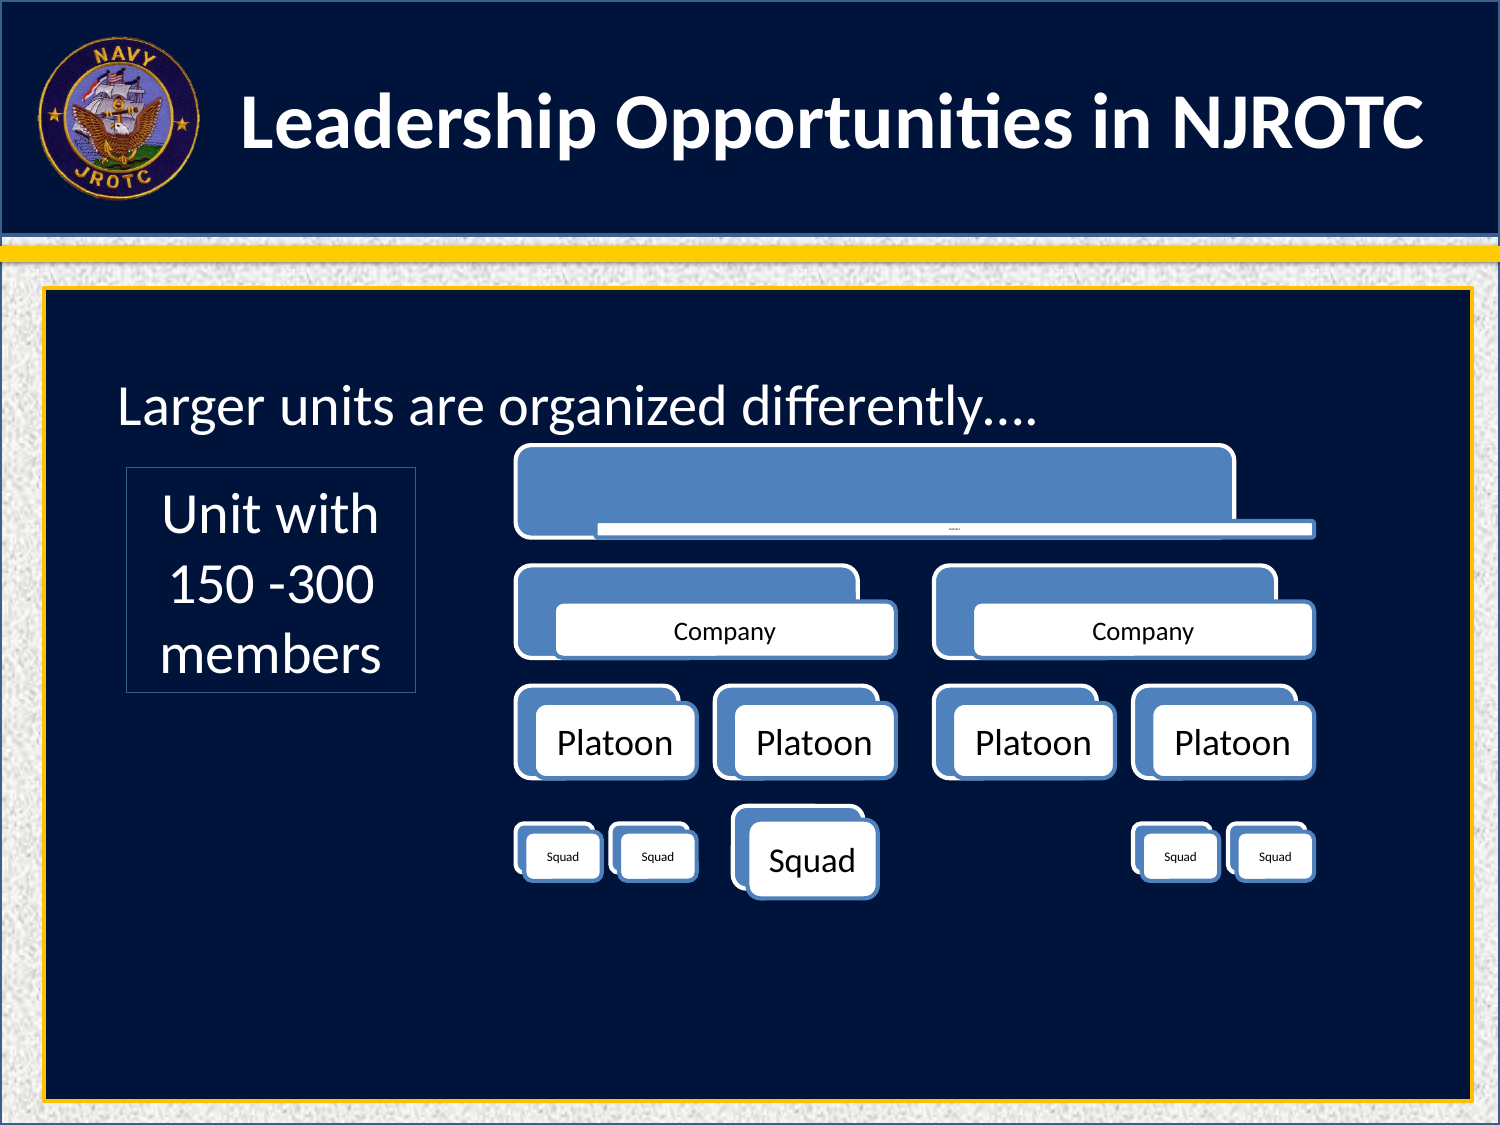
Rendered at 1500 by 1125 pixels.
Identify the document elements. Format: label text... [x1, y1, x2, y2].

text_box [415, 444, 1415, 1019]
picture [2, 237, 1498, 246]
picture [2, 262, 1498, 1123]
list Leadership Opportunities in NJROTC [238, 67, 1444, 173]
text_box Larger units are organized differently…. [102, 359, 1415, 444]
picture [37, 34, 200, 201]
text_box Unit with 150 -300 members [126, 467, 410, 693]
